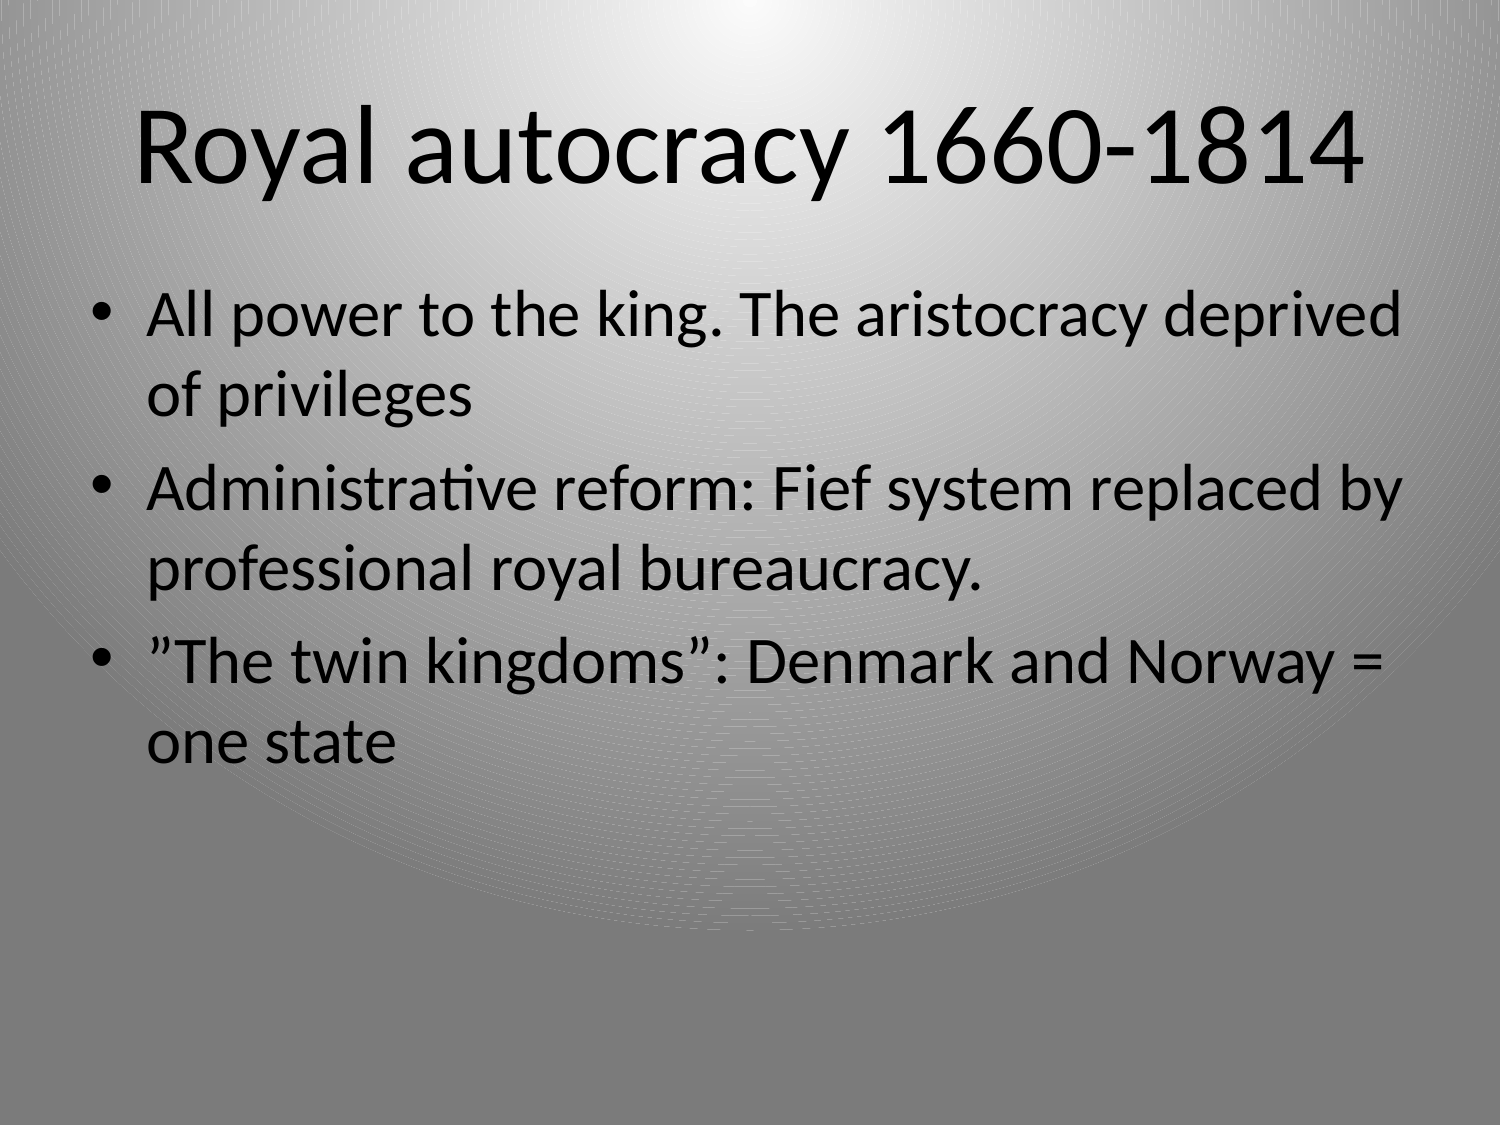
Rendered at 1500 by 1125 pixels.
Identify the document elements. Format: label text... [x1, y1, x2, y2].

list All power to the king. The aristocracy deprived of privileges Administrative reform: Fief system replaced by professional royal bureaucracy. ”The twin kingdoms”: Denmark and Norway = one state [75, 262, 1425, 1005]
title Royal autocracy 1660-1814 [75, 45, 1425, 233]
